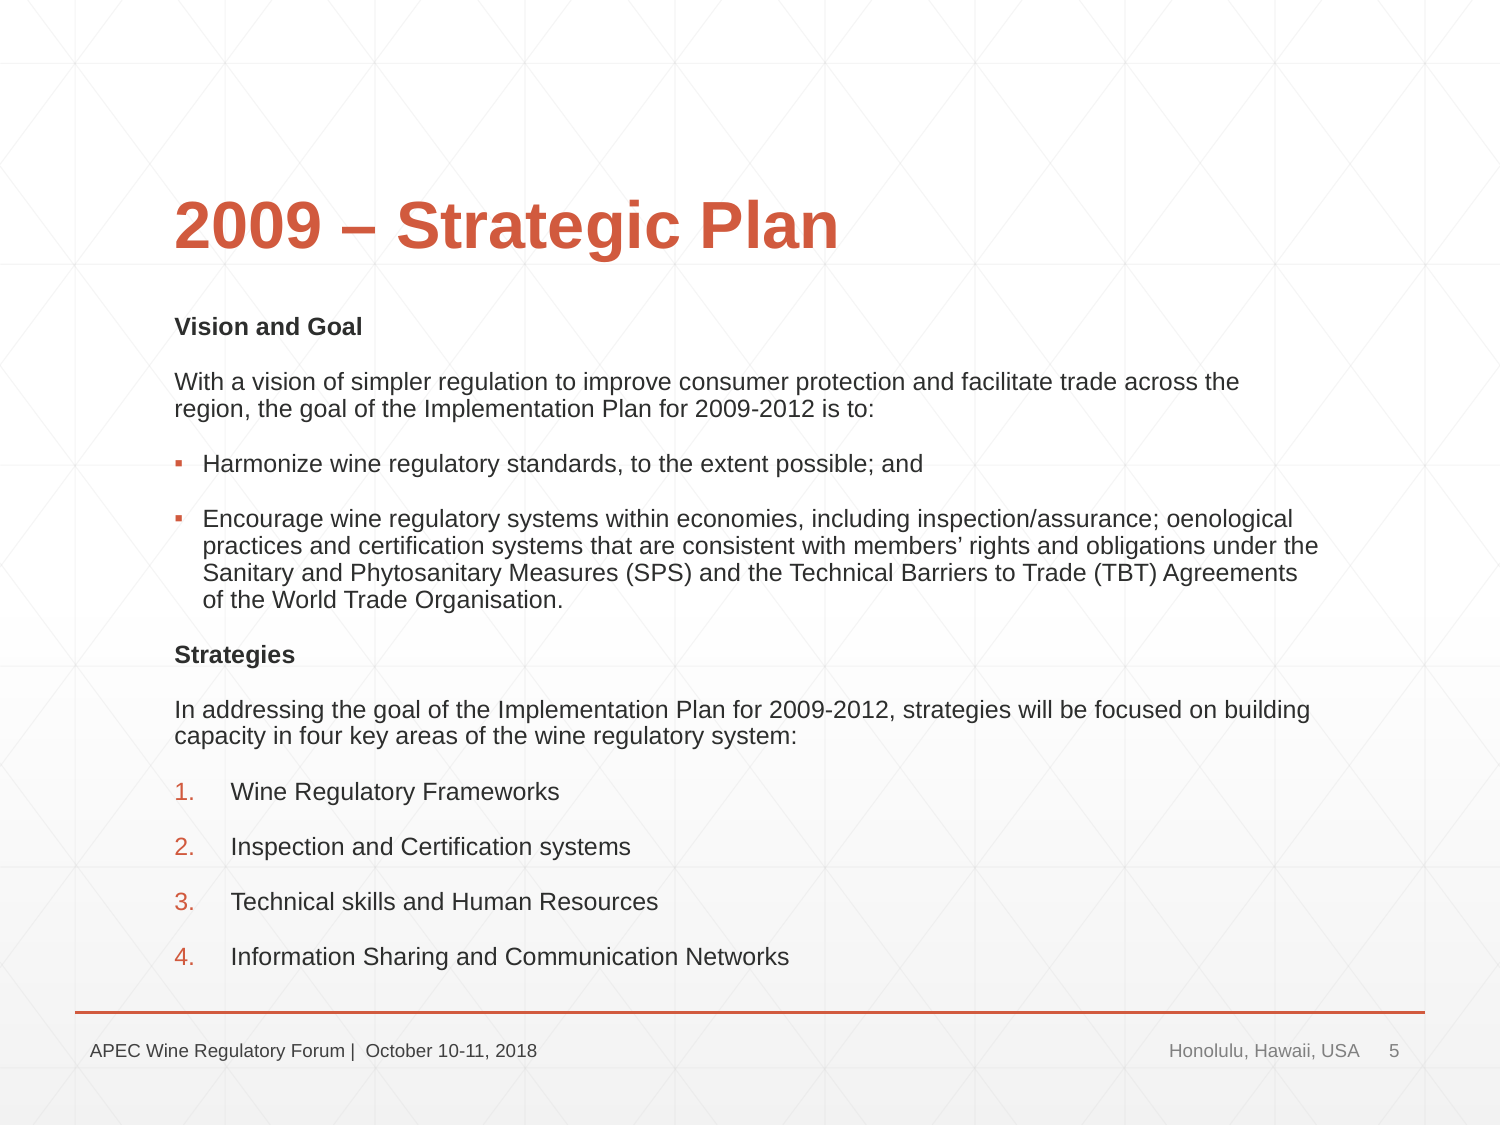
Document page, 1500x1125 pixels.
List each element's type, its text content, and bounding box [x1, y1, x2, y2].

footer APEC Wine Regulatory Forum | October 10-11, 2018 [75, 1031, 829, 1069]
slide_number 5 [1375, 1031, 1426, 1069]
list Vision and Goal With a vision of simpler regulation to improve consumer protection and facilitate trade across the region, the goal of the Implementation Plan for 2009-2012 is to: Harmonize wine regulatory standards, to the extent possible; and Encourage wine regulatory systems within economies, including inspection/assurance; oenological practices and certification systems that are consistent with members’ rights and obligations under the Sanitary and Phytosanitary Measures (SPS) and the Technical Barriers to Trade (TBT) Agreements of the World Trade Organisation. Strategies In addressing the goal of the Implementation Plan for 2009-2012, strategies will be focused on building capacity in four key areas of the wine regulatory system: Wine Regulatory Frameworks Inspection and Certification systems Technical skills and Human Resources Information Sharing and Communication Networks [159, 306, 1341, 996]
title 2009 – Strategic Plan [159, 82, 1341, 271]
slide_number Honolulu, Hawaii, USA [837, 1031, 1375, 1069]
